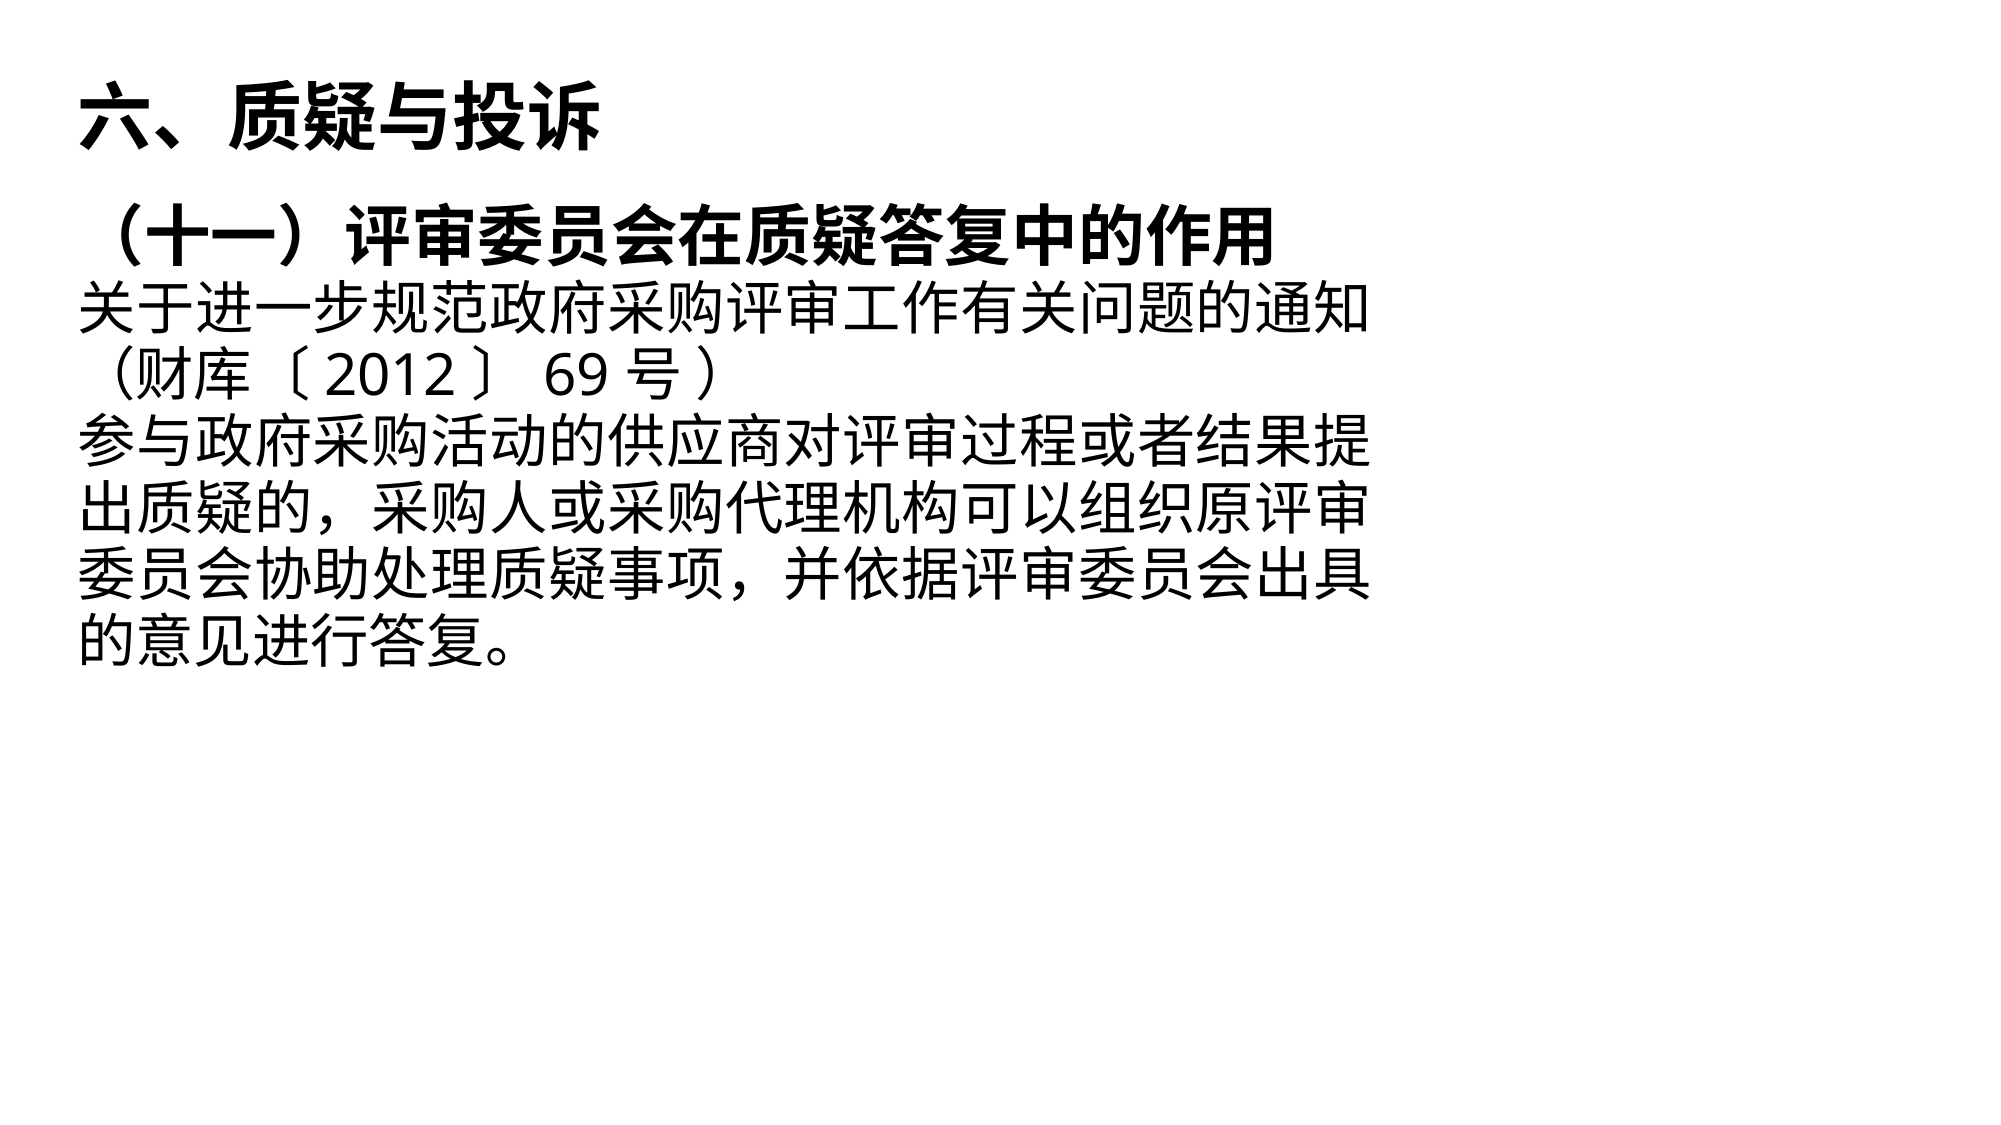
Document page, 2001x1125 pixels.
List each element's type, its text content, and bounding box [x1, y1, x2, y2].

list （十一）评审委员会在质疑答复中的作用 关于进一步规范政府采购评审工作有关问题的通知（财库〔2012〕69号 ） 参与政府采购活动的供应商对评审过程或者结果提出质疑的，采购人或采购代理机构可以组织原评审委员会协助处理质疑事项，并依据评审委员会出具的意见进行答复。 [62, 200, 1388, 943]
text_box 六、质疑与投诉 [62, 62, 1324, 228]
